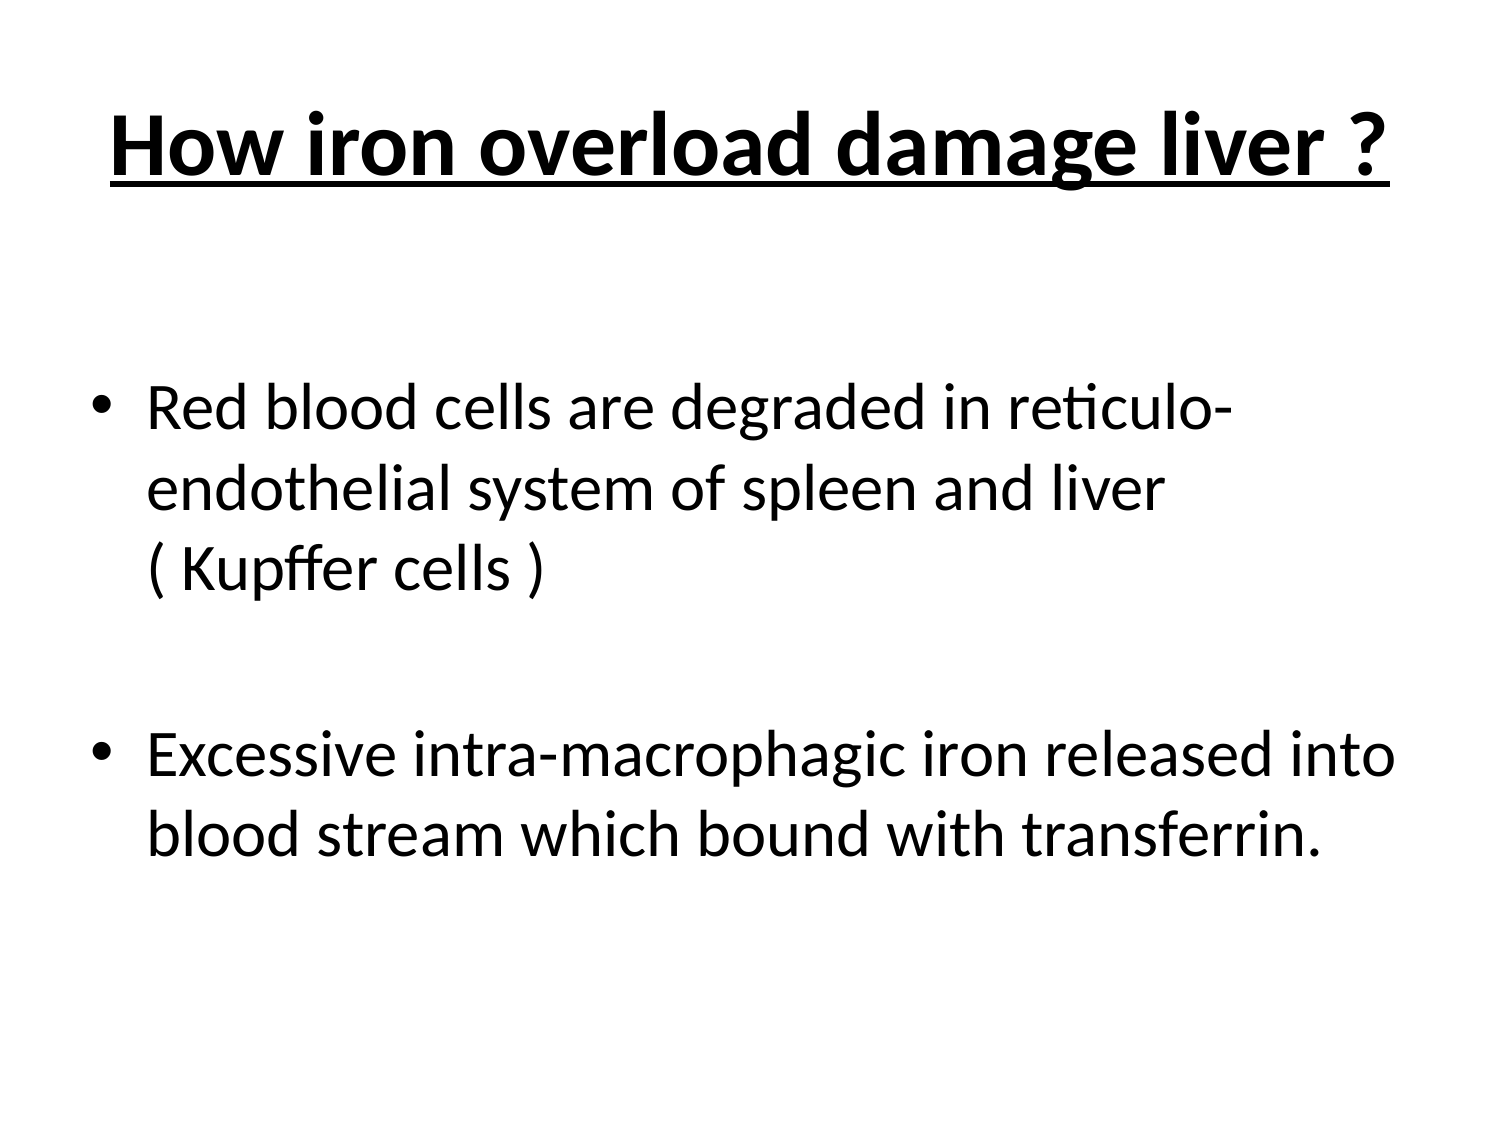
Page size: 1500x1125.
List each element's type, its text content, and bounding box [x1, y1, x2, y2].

list Red blood cells are degraded in reticulo-endothelial system of spleen and liver ( Kupffer cells ) Excessive intra-macrophagic iron released into blood stream which bound with transferrin. [75, 262, 1425, 1005]
title How iron overload damage liver ? [75, 45, 1425, 233]
